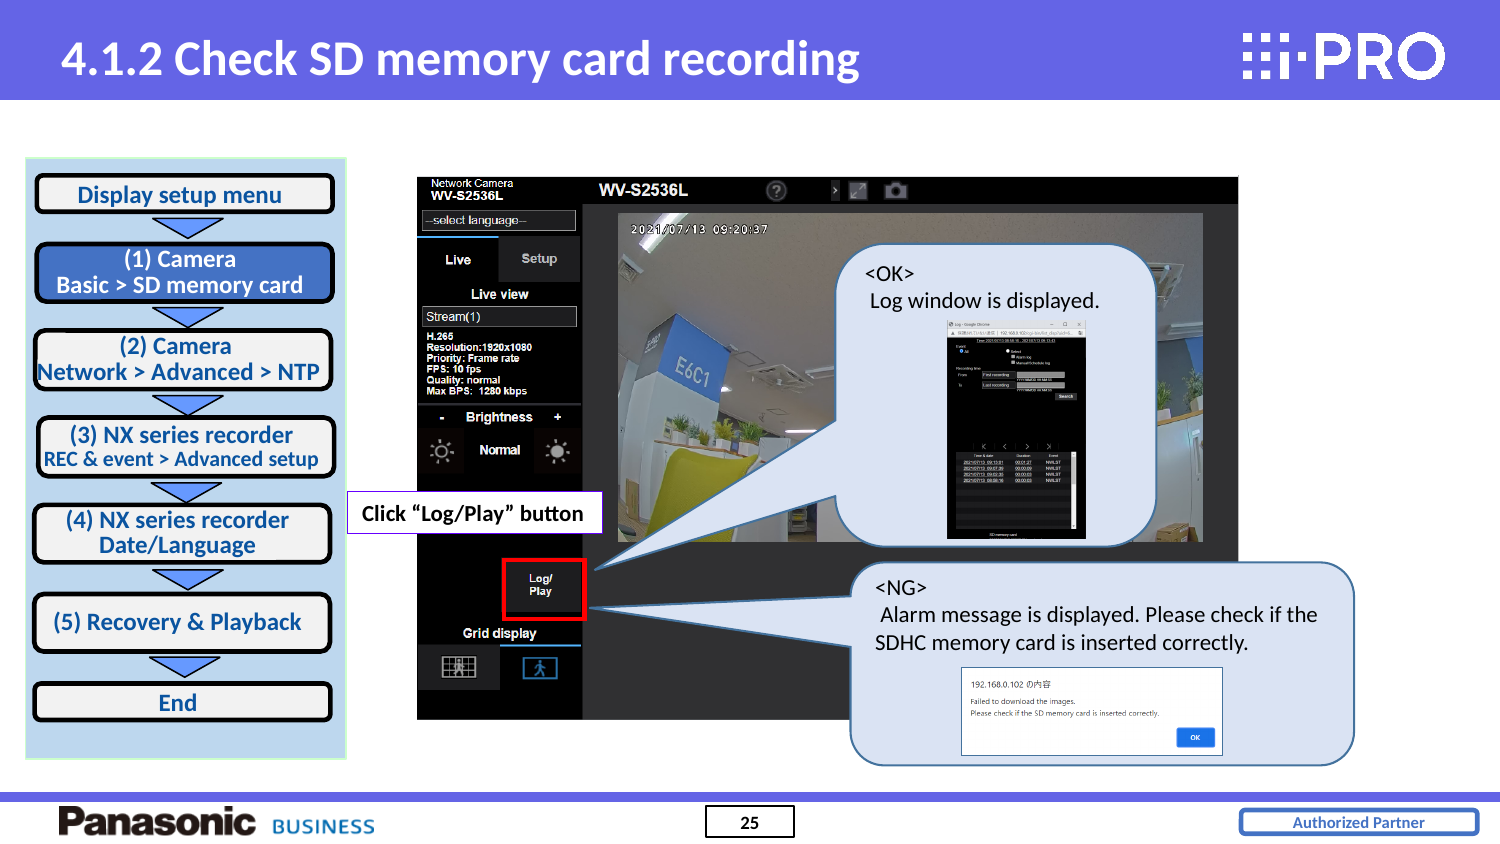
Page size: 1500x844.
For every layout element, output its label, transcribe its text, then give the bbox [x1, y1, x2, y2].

picture [1435, 32, 1445, 80]
text_box (1) Camera Basic > SD memory card [36, 244, 333, 302]
text_box [152, 569, 224, 590]
text_box (5) Recovery & Playback [34, 594, 331, 652]
picture [59, 806, 374, 837]
text_box 4.1.2 Check SD memory card recording [46, 11, 1435, 99]
text_box (3) NX series recorder REC & event > Advanced setup [38, 417, 335, 477]
text_box <NG> Alarm message is displayed. Please check if the SDHC memory card is inserted correctly. [849, 561, 1356, 767]
text_box [25, 157, 346, 760]
text_box [152, 395, 224, 416]
picture [417, 175, 1239, 756]
text_box (2) Camera Network > Advanced > NTP [35, 330, 331, 390]
text_box [152, 307, 224, 328]
text_box [152, 218, 224, 239]
text_box [149, 657, 221, 678]
text_box (4) NX series recorder Date/Language [34, 504, 331, 563]
text_box Click “Log/Play” button [347, 491, 417, 534]
text_box Display setup menu [36, 175, 333, 212]
text_box [150, 482, 222, 503]
text_box End [34, 683, 331, 721]
